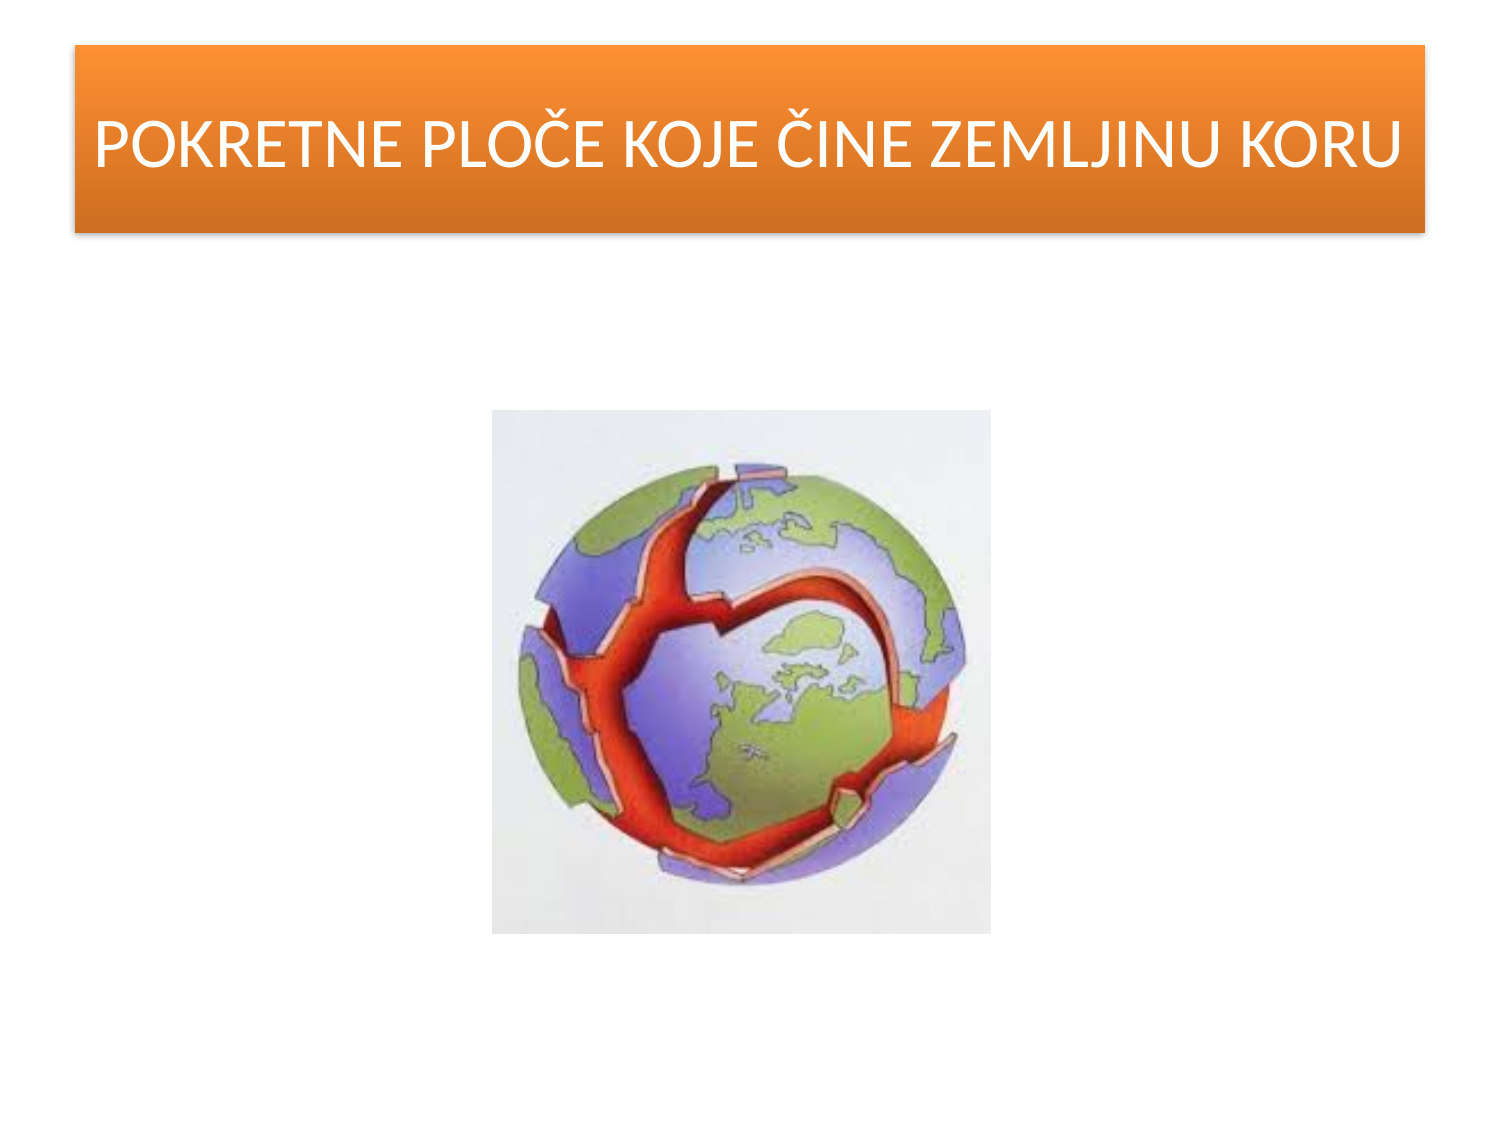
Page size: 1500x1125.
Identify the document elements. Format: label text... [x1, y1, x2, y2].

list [491, 409, 992, 935]
title POKRETNE PLOČE KOJE ČINE ZEMLJINU KORU [75, 45, 1425, 233]
